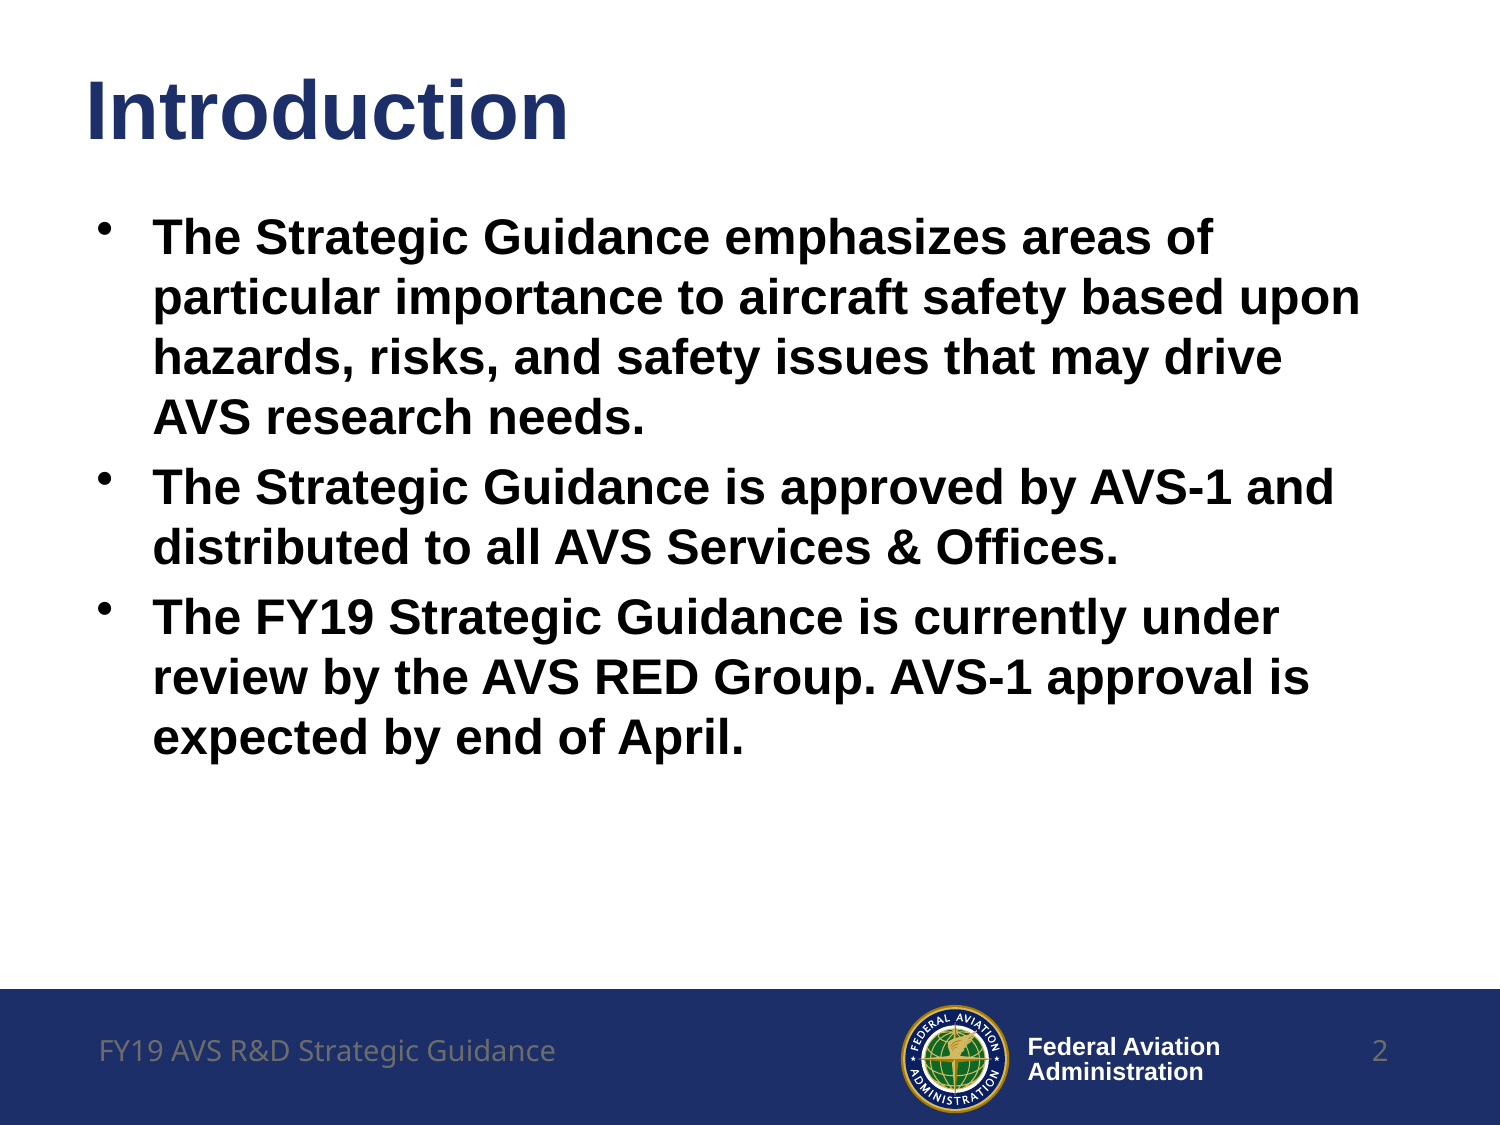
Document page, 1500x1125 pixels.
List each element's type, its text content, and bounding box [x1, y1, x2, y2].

title Introduction [70, 56, 1461, 157]
slide_number 2 [1226, 1025, 1404, 1100]
list The Strategic Guidance emphasizes areas of particular importance to aircraft safety based upon hazards, risks, and safety issues that may drive AVS research needs. The Strategic Guidance is approved by AVS-1 and distributed to all AVS Services & Offices. The FY19 Strategic Guidance is currently under review by the AVS RED Group. AVS-1 approval is expected by end of April. [81, 196, 1402, 918]
slide_number FY19 AVS R&D Strategic Guidance [83, 1025, 619, 1100]
